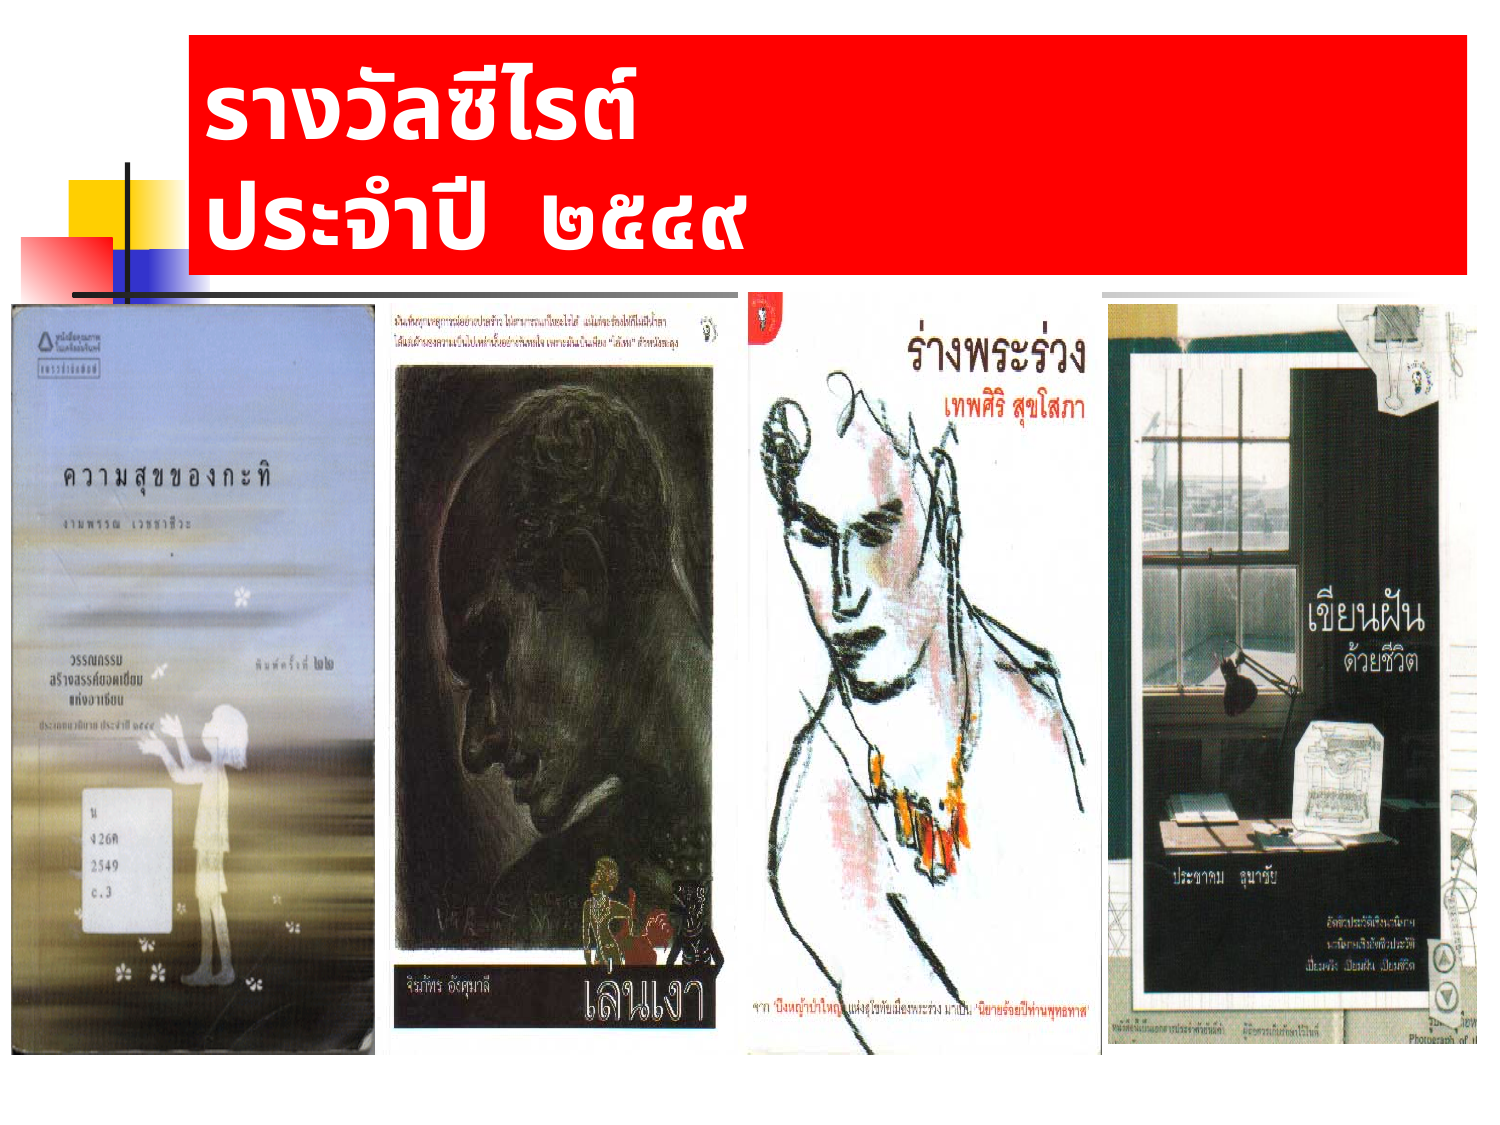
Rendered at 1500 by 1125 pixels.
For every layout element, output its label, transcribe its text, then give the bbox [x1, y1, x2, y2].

picture [1108, 304, 1477, 1045]
picture [11, 292, 1102, 1055]
title ผลการพิจารณาคัดเลือกนวนิยายรางวัลซีไรต์ ประจำปี ๒๕๔๙ [188, 34, 1468, 276]
